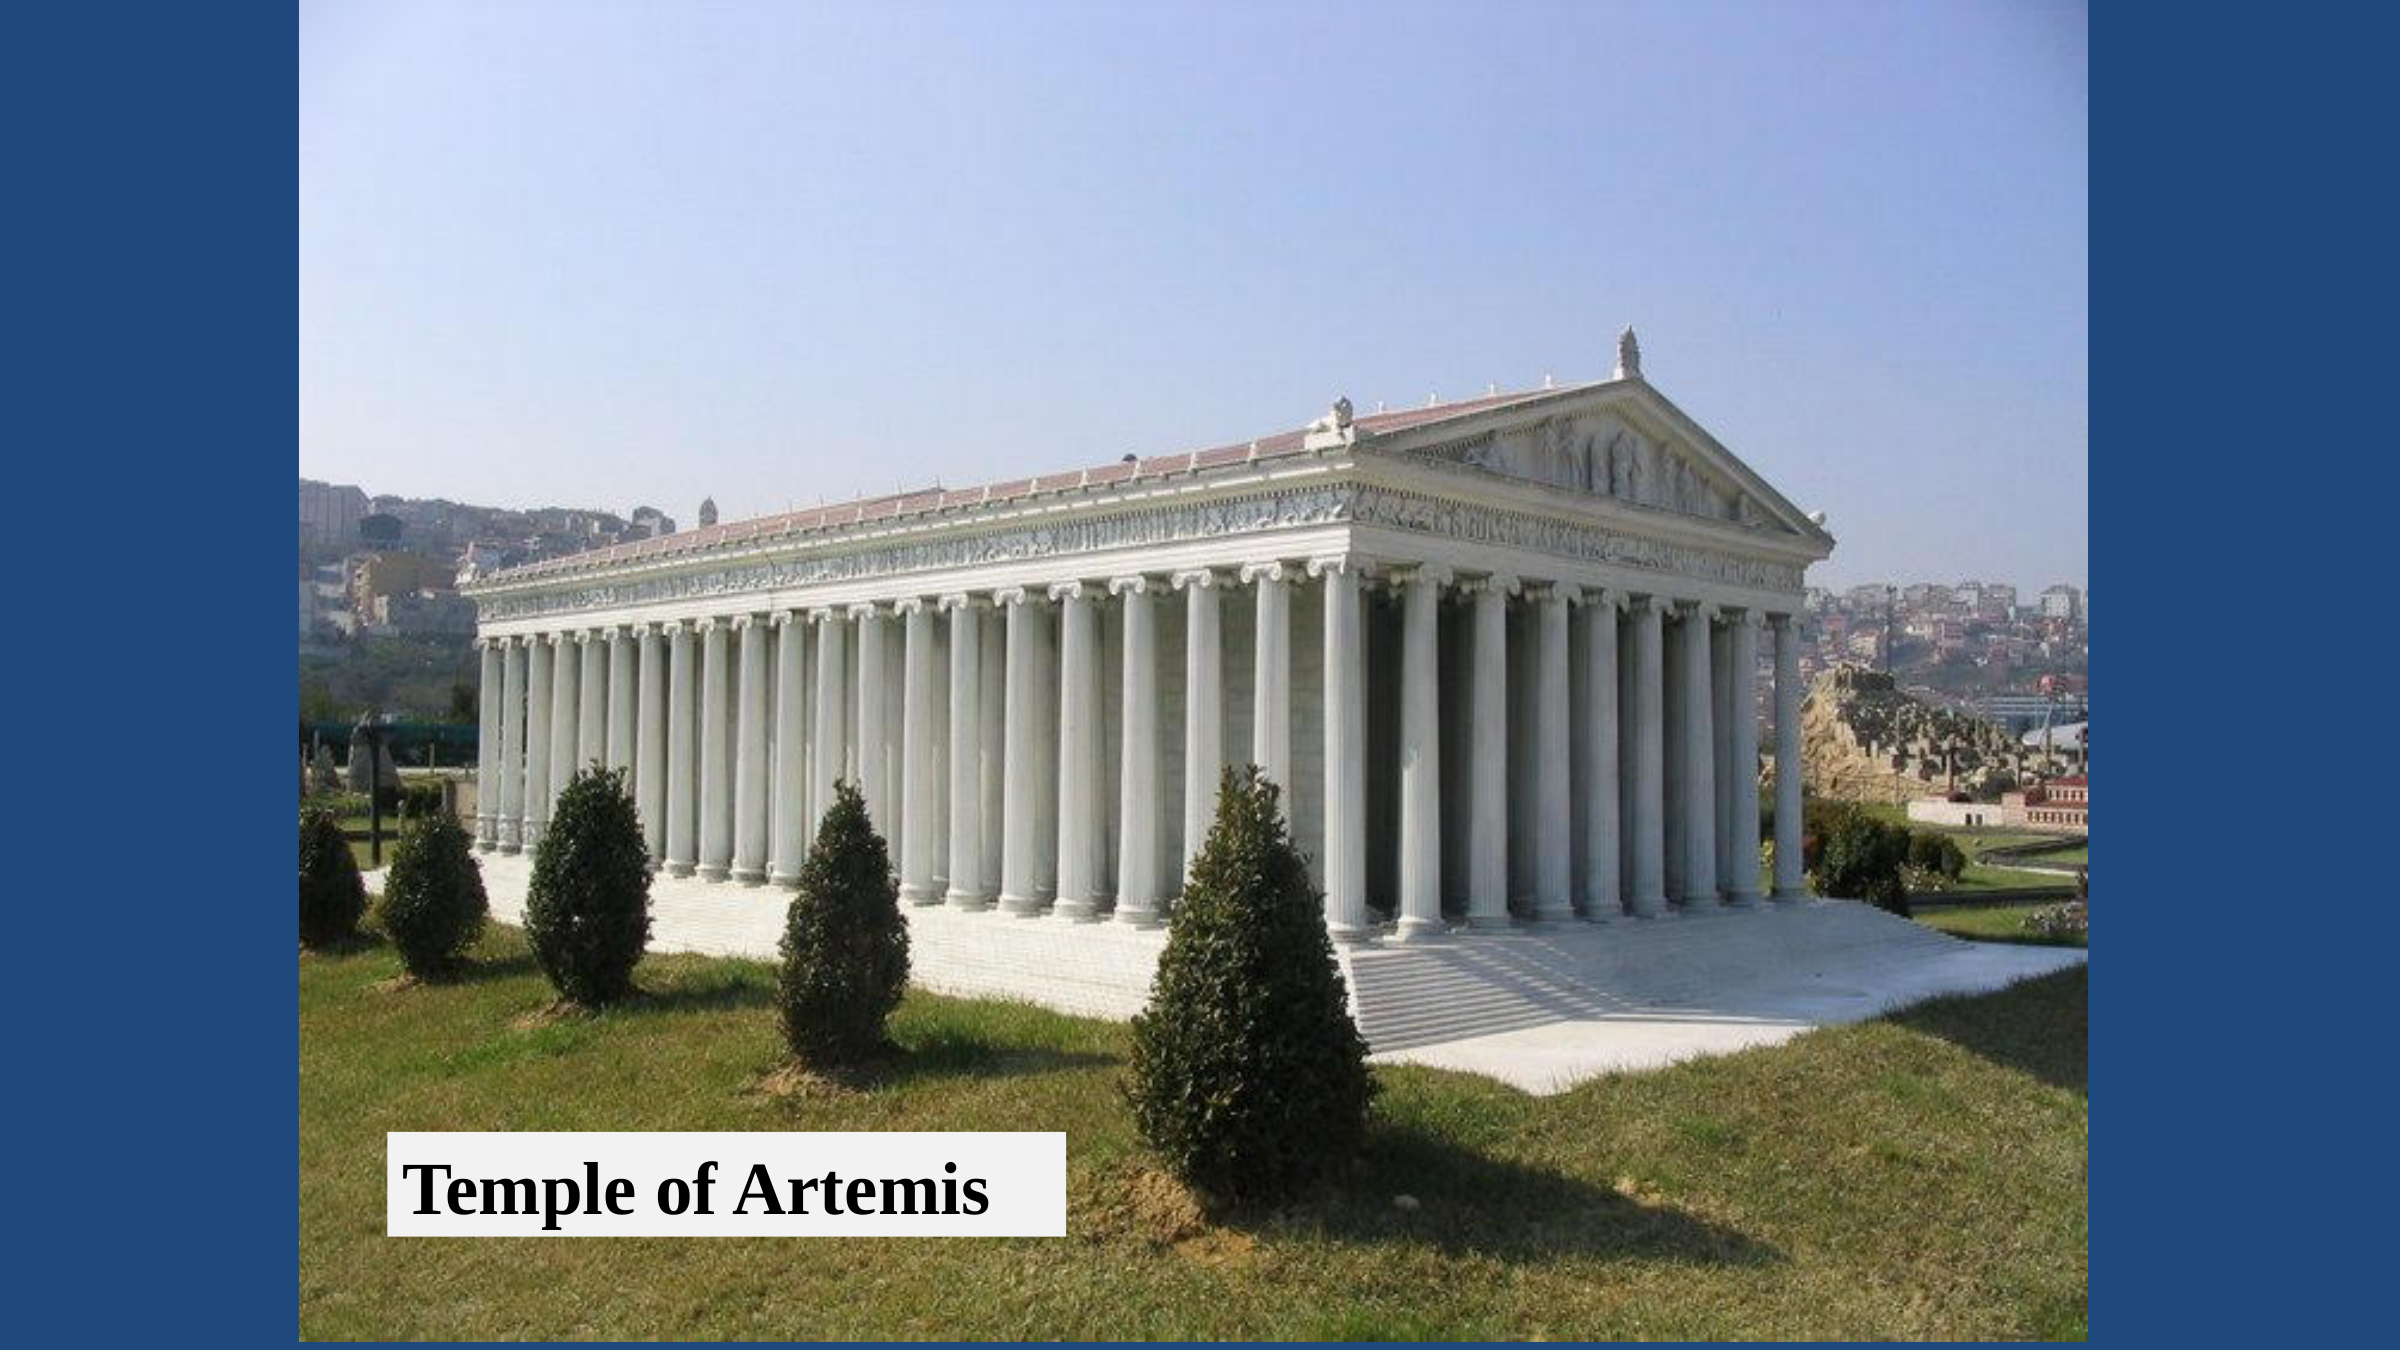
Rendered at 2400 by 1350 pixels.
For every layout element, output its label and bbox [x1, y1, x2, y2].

picture [299, 0, 2088, 1342]
